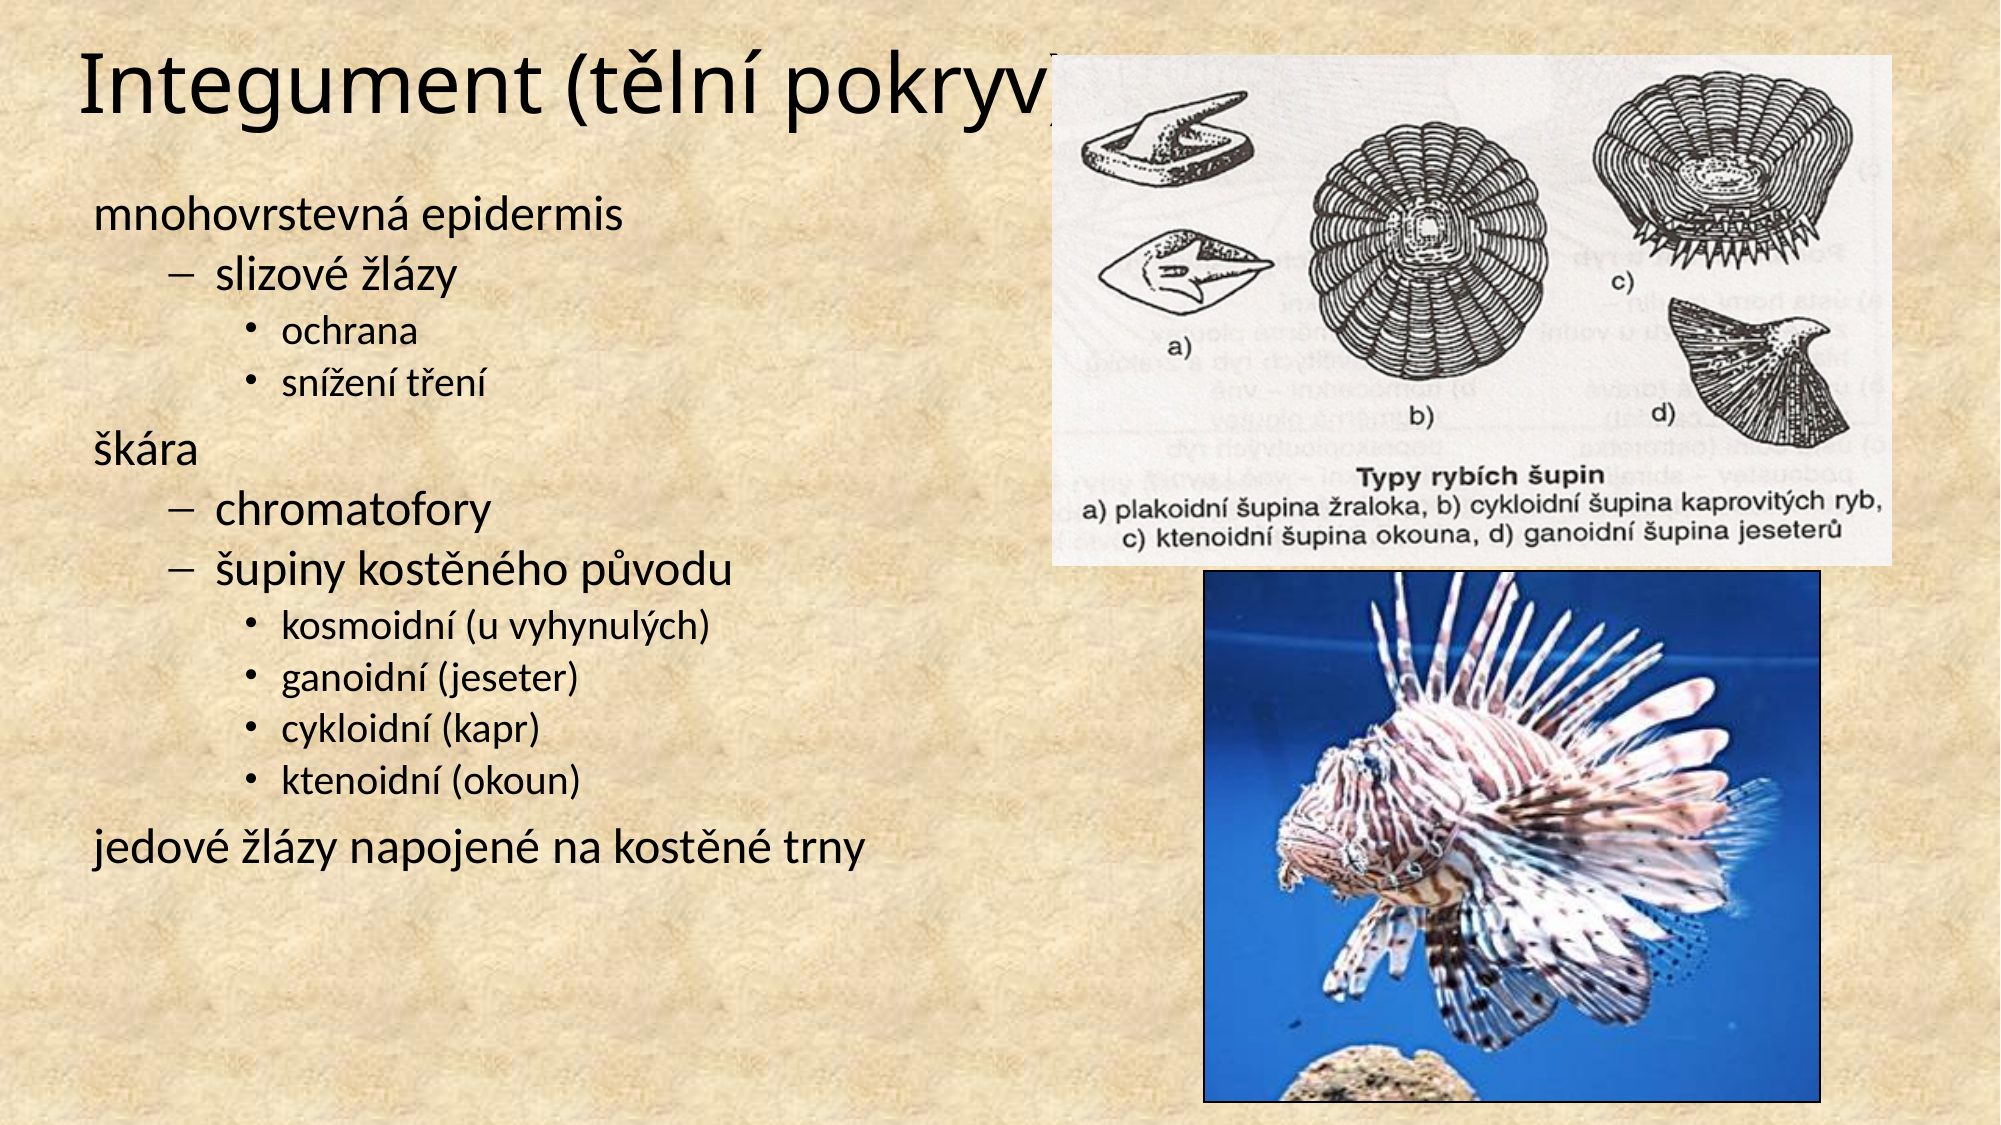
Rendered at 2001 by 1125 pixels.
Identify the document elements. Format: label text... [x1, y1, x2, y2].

title Integument (tělní pokryv) [63, 23, 1413, 151]
picture [0, 0, 2001, 1125]
list mnohovrstevná epidermis slizové žlázy ochrana snížení tření škára chromatofory šupiny kostěného původu kosmoidní (u vyhynulých) ganoidní (jeseter) cykloidní (kapr) ktenoidní (okoun) jedové žlázy napojené na kostěné trny [78, 183, 1367, 1069]
